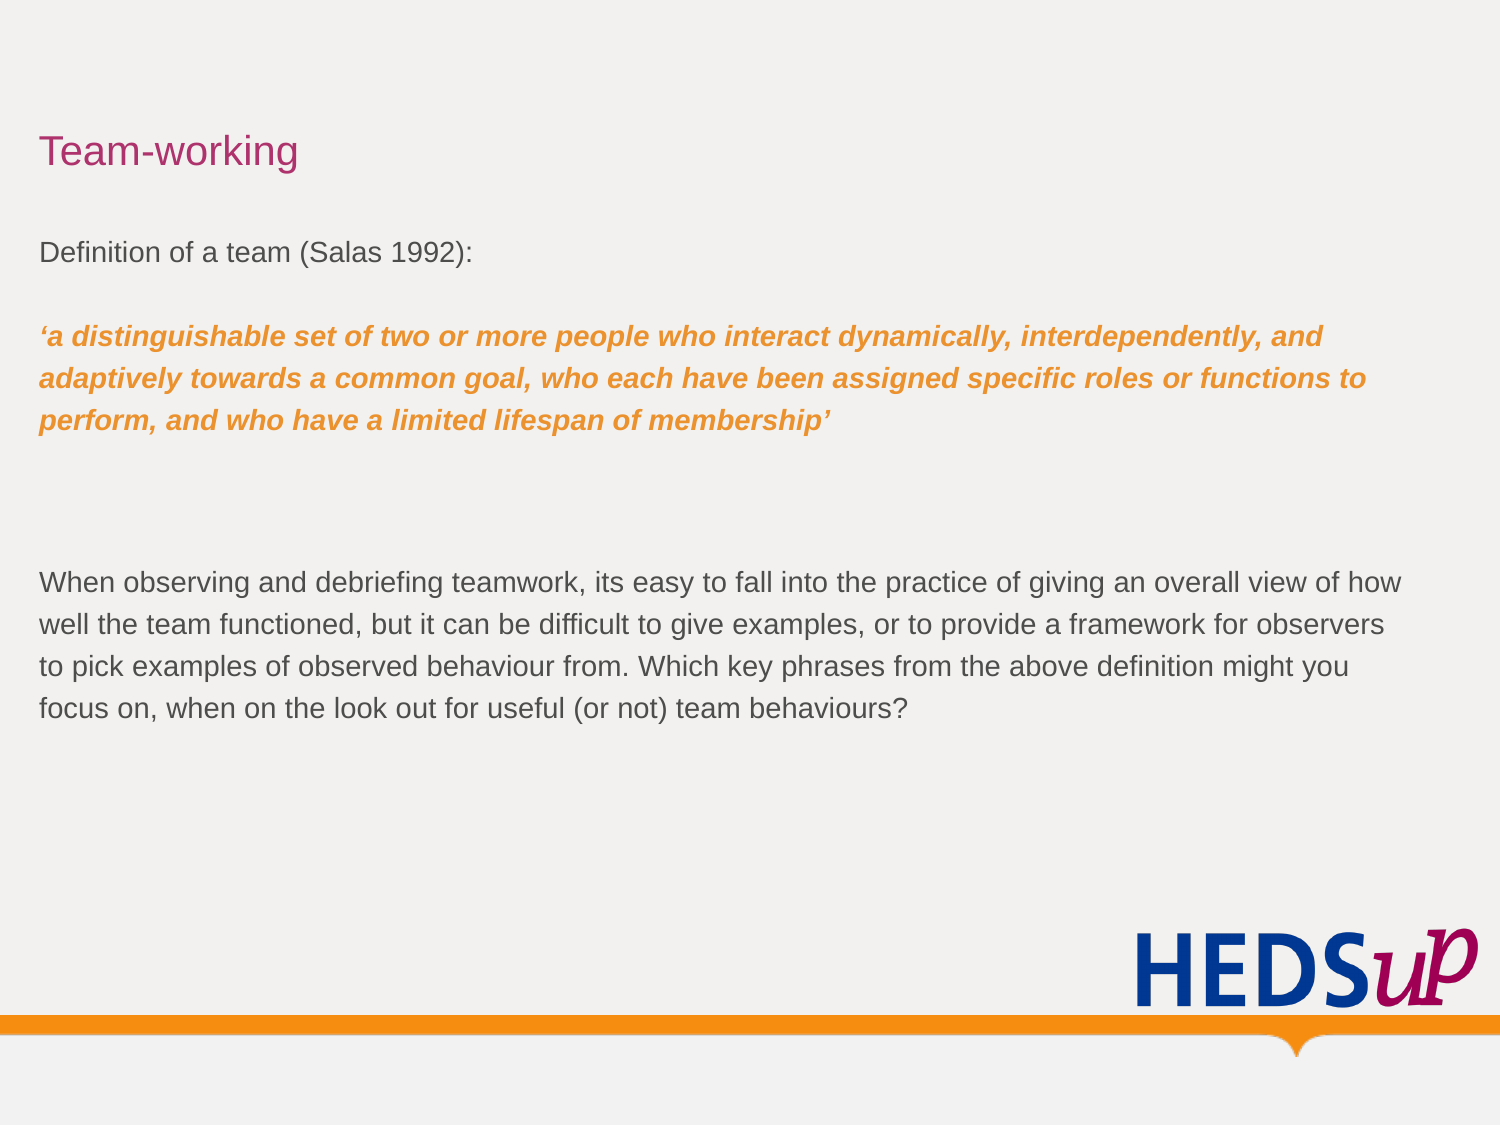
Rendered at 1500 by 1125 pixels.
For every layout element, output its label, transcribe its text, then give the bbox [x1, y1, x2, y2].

text_box Definition of a team (Salas 1992): ‘a distinguishable set of two or more people who interact dynamically, interdependently, and adaptively towards a common goal, who each have been assigned specific roles or functions to perform, and who have a limited lifespan of membership’ [30, 218, 1452, 445]
picture [1133, 919, 1487, 1009]
text_box When observing and debriefing teamwork, its easy to fall into the practice of giving an overall view of how well the team functioned, but it can be difficult to give examples, or to provide a framework for observers to pick examples of observed behaviour from. Which key phrases from the above definition might you focus on, when on the look out for useful (or not) team behaviours? [30, 548, 1421, 733]
picture [0, 1015, 1500, 1057]
text_box Team-working [31, 106, 307, 181]
